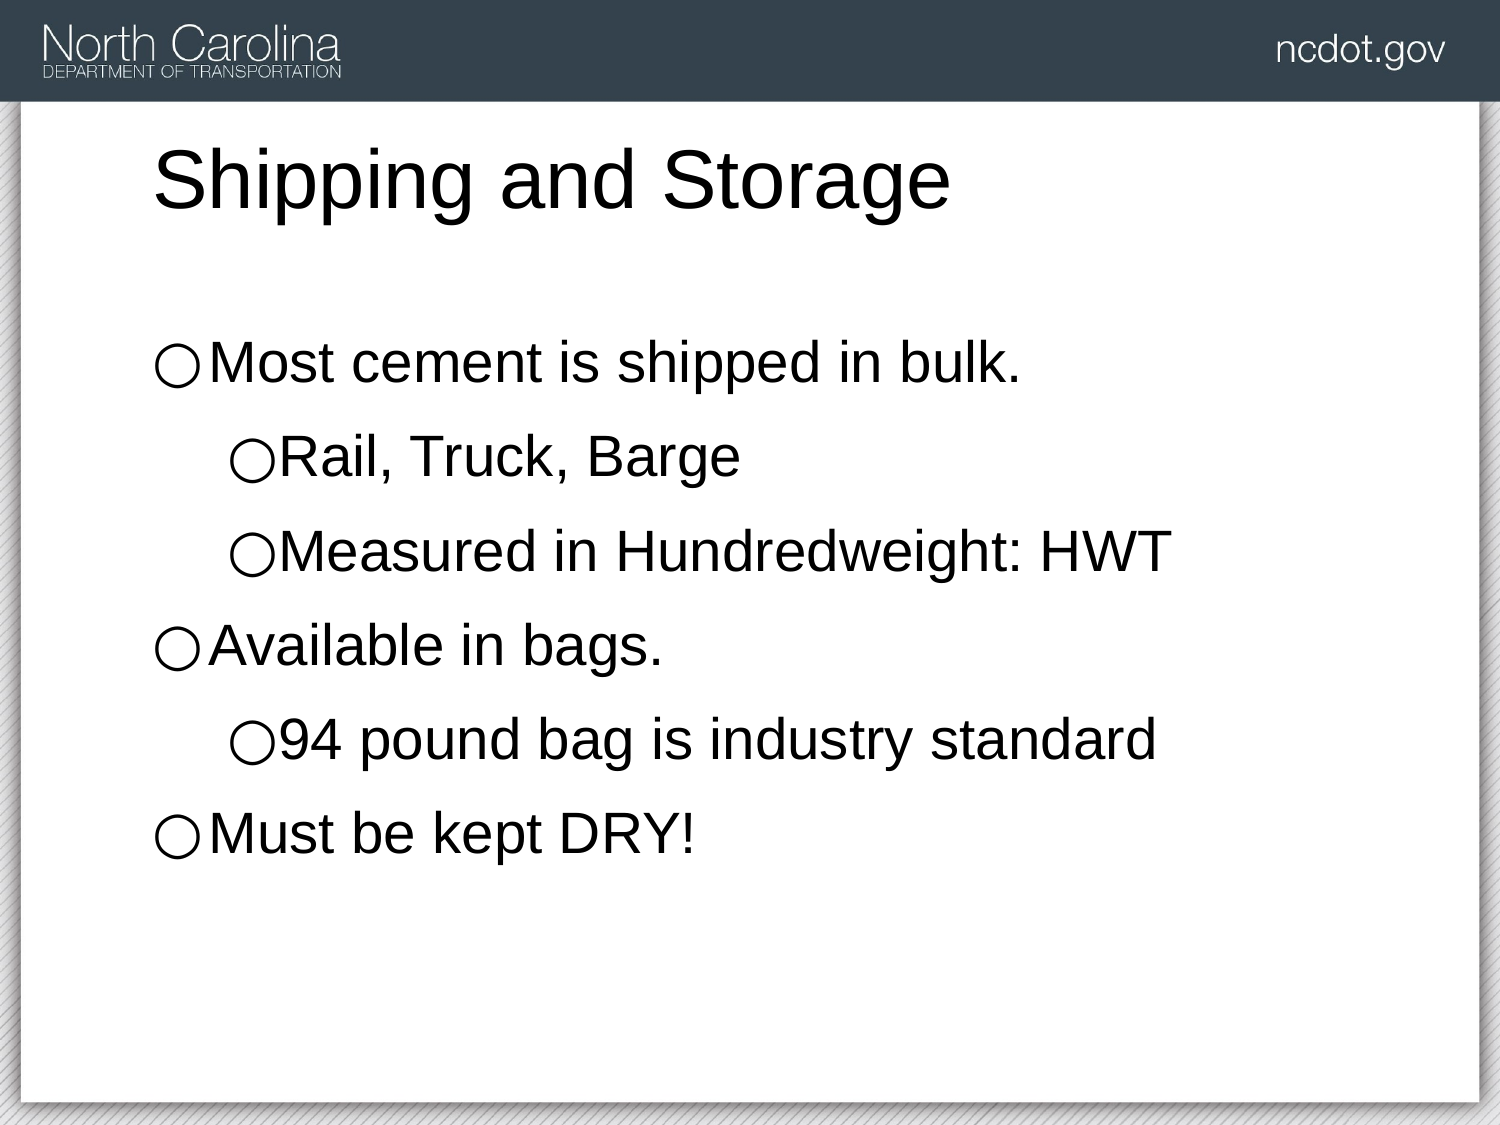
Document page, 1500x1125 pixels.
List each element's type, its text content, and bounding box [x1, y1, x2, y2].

list Most cement is shipped in bulk. Rail, Truck, Barge Measured in Hundredweight: HWT Available in bags. 94 pound bag is industry standard Must be kept DRY! [137, 262, 1307, 928]
picture [0, 0, 1500, 1125]
title Shipping and Storage [137, 99, 1307, 252]
